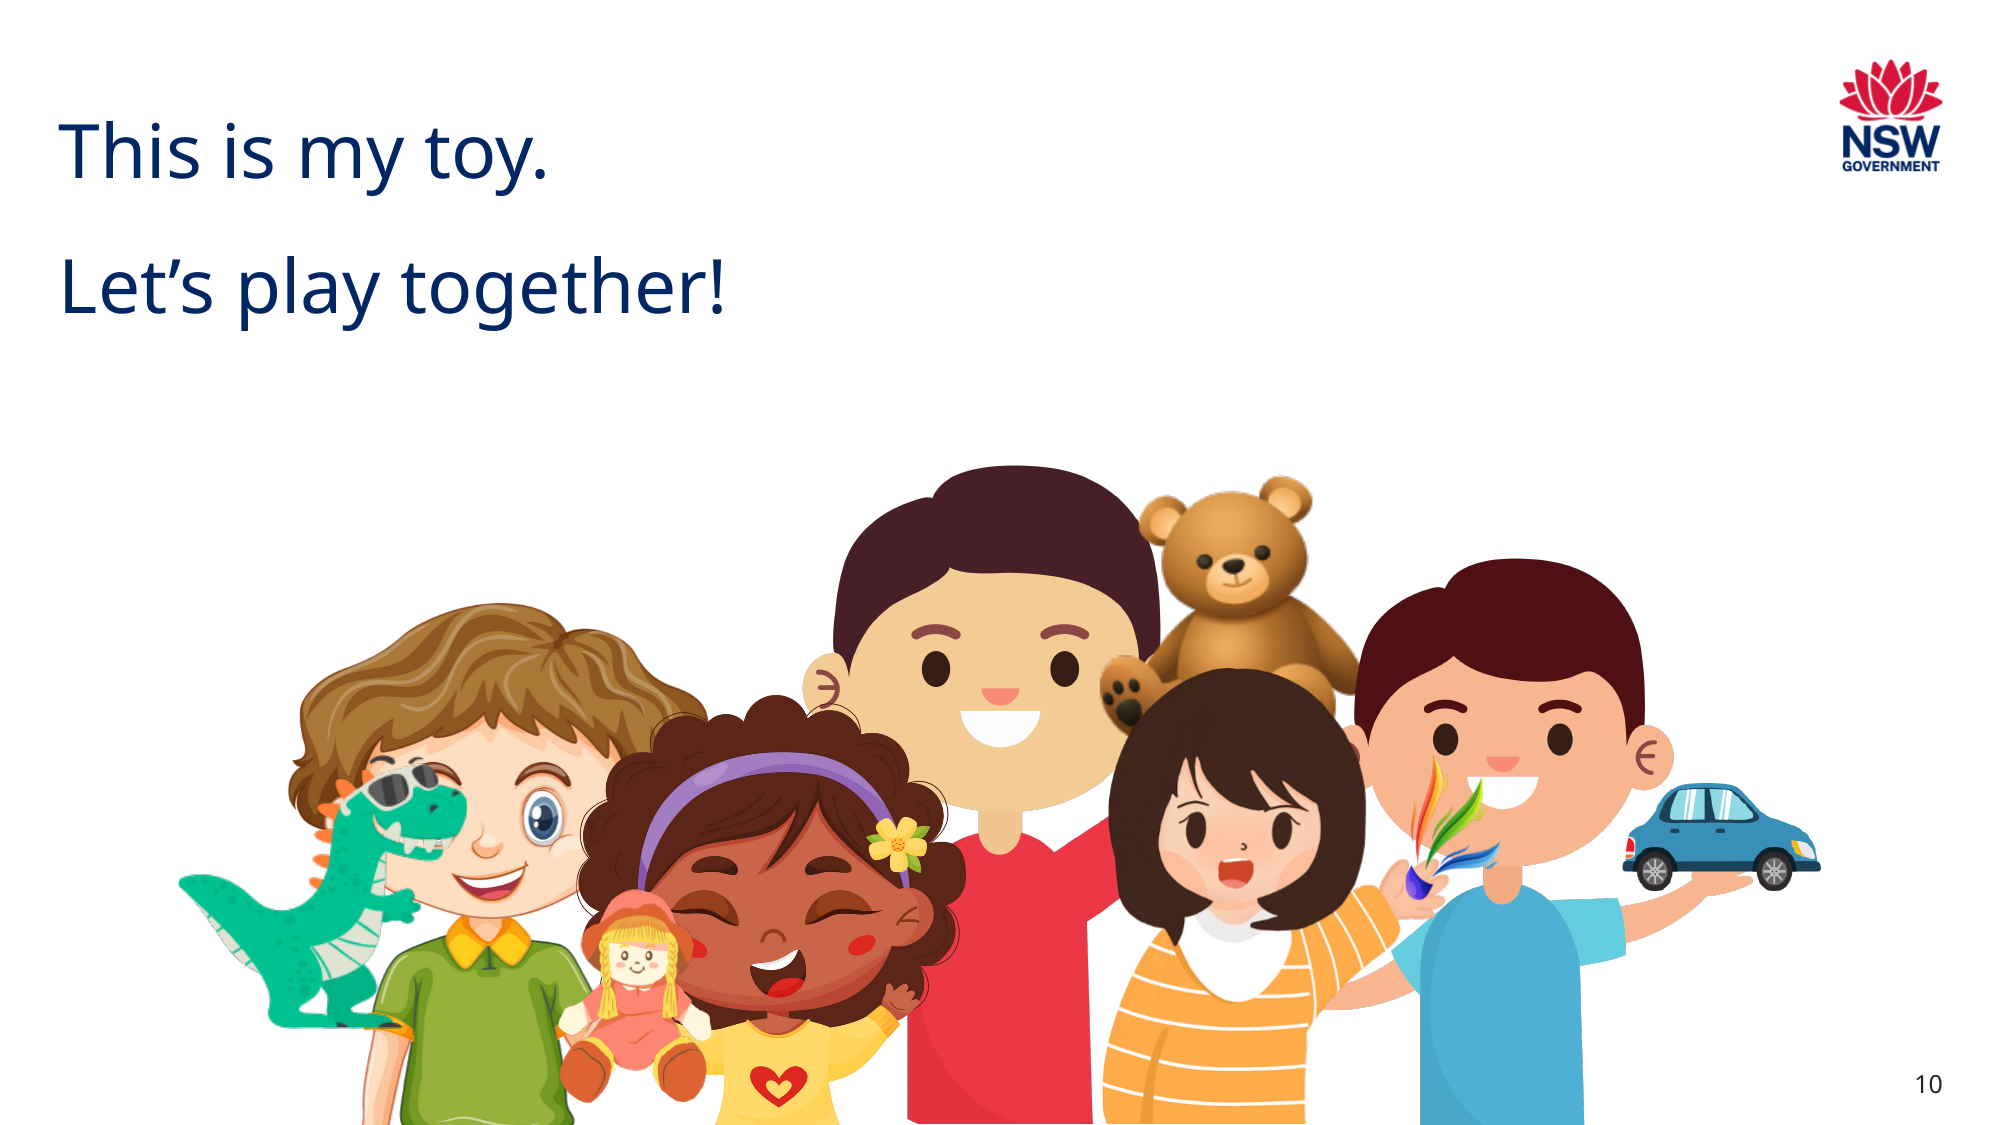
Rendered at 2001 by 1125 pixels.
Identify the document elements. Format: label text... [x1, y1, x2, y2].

title This is my toy. Let’s play together! [59, 59, 1713, 305]
picture [1839, 59, 1943, 172]
slide_number 10 [1824, 1068, 1943, 1099]
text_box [178, 457, 1822, 1125]
